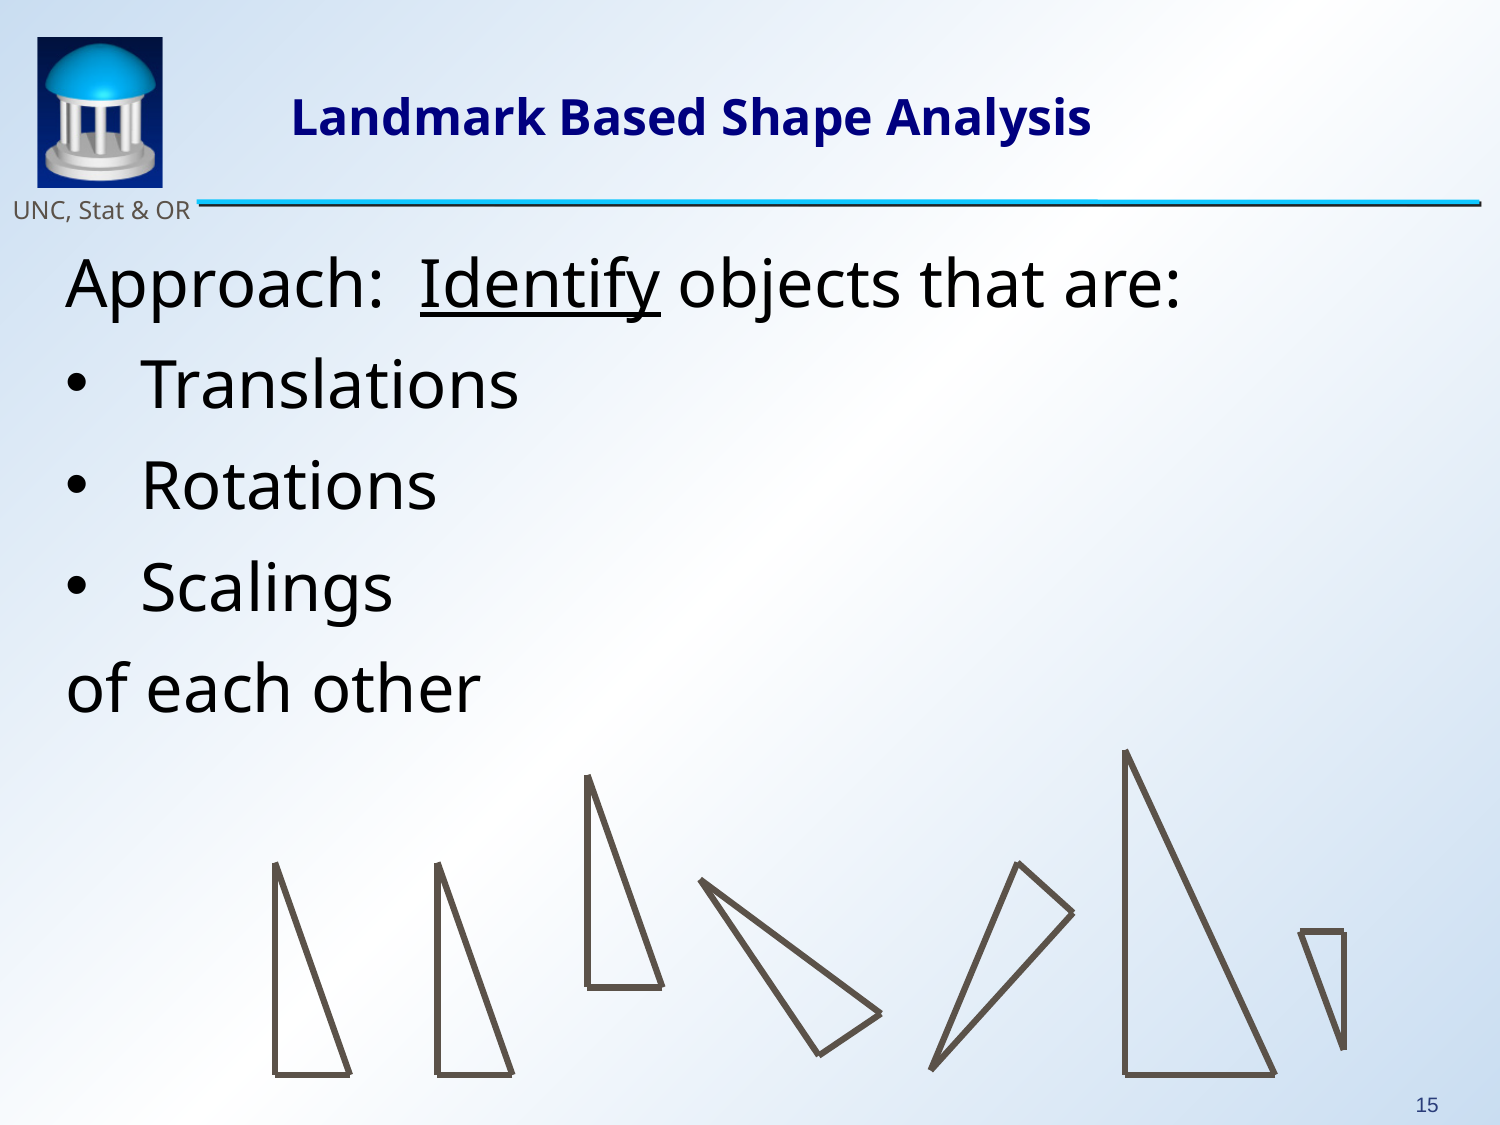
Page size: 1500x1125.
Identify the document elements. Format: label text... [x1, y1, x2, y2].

title Landmark Based Shape Analysis [274, 74, 1448, 156]
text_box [752, 839, 829, 1053]
list Approach: Identify objects that are: Translations Rotations Scalings of each other [49, 224, 1432, 1076]
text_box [274, 862, 351, 1076]
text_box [1299, 931, 1344, 1051]
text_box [437, 862, 513, 1076]
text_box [1124, 749, 1276, 1076]
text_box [936, 859, 1012, 1073]
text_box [587, 774, 663, 988]
